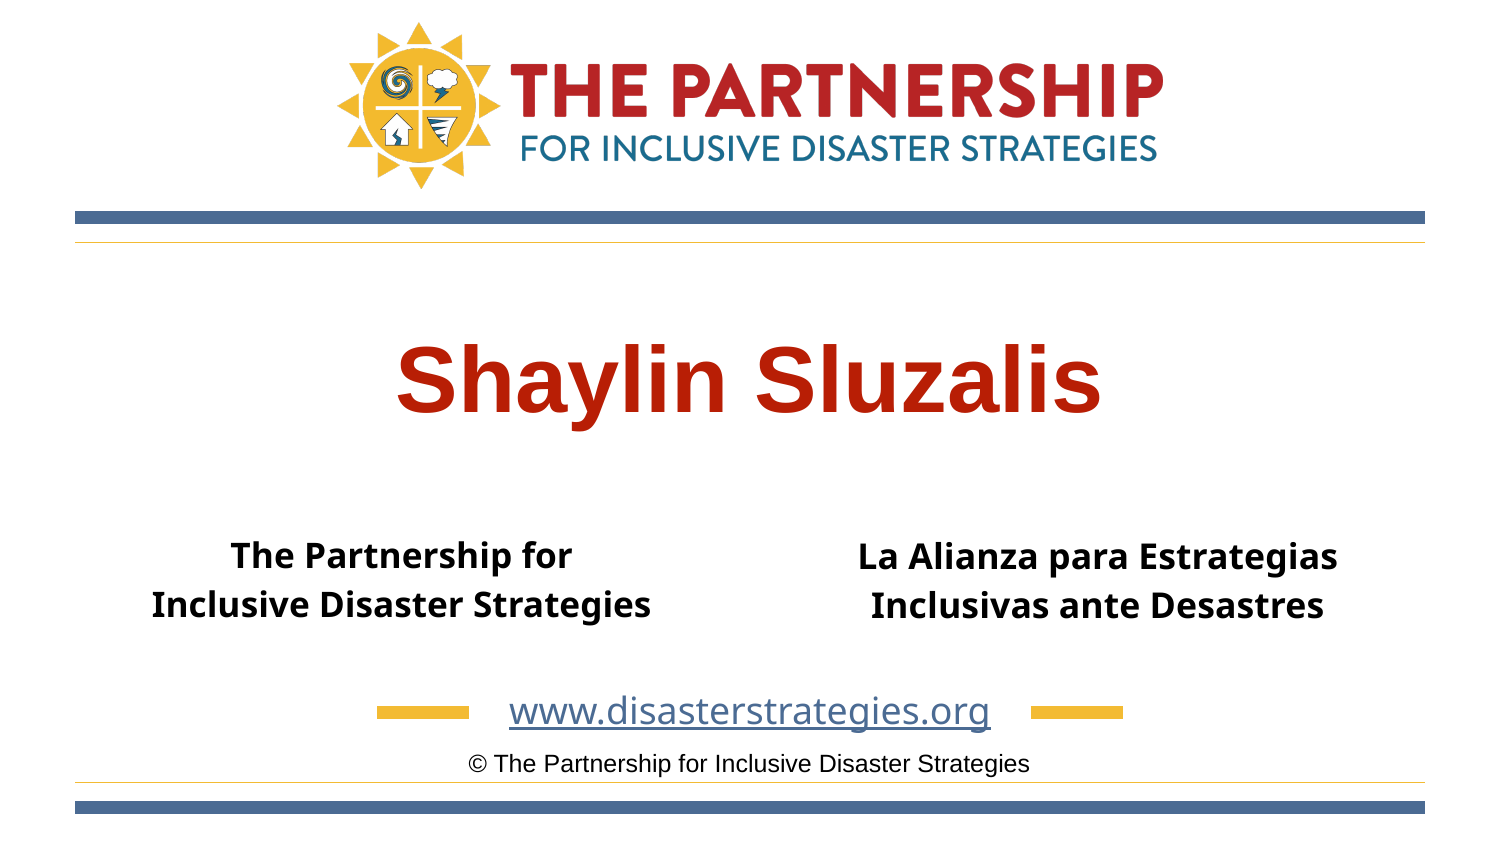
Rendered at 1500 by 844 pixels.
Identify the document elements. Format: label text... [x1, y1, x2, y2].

text_box © The Partnership for Inclusive Disaster Strategies [137, 733, 1362, 763]
text_box www.disasterstrategies.org [488, 674, 1012, 733]
subtitle The Partnership for Inclusive Disaster Strategies [134, 512, 670, 643]
title Shaylin Sluzalis [75, 260, 1425, 505]
picture [337, 22, 1163, 189]
subtitle La Alianza para Estrategias Inclusivas ante Desastres [830, 512, 1366, 643]
